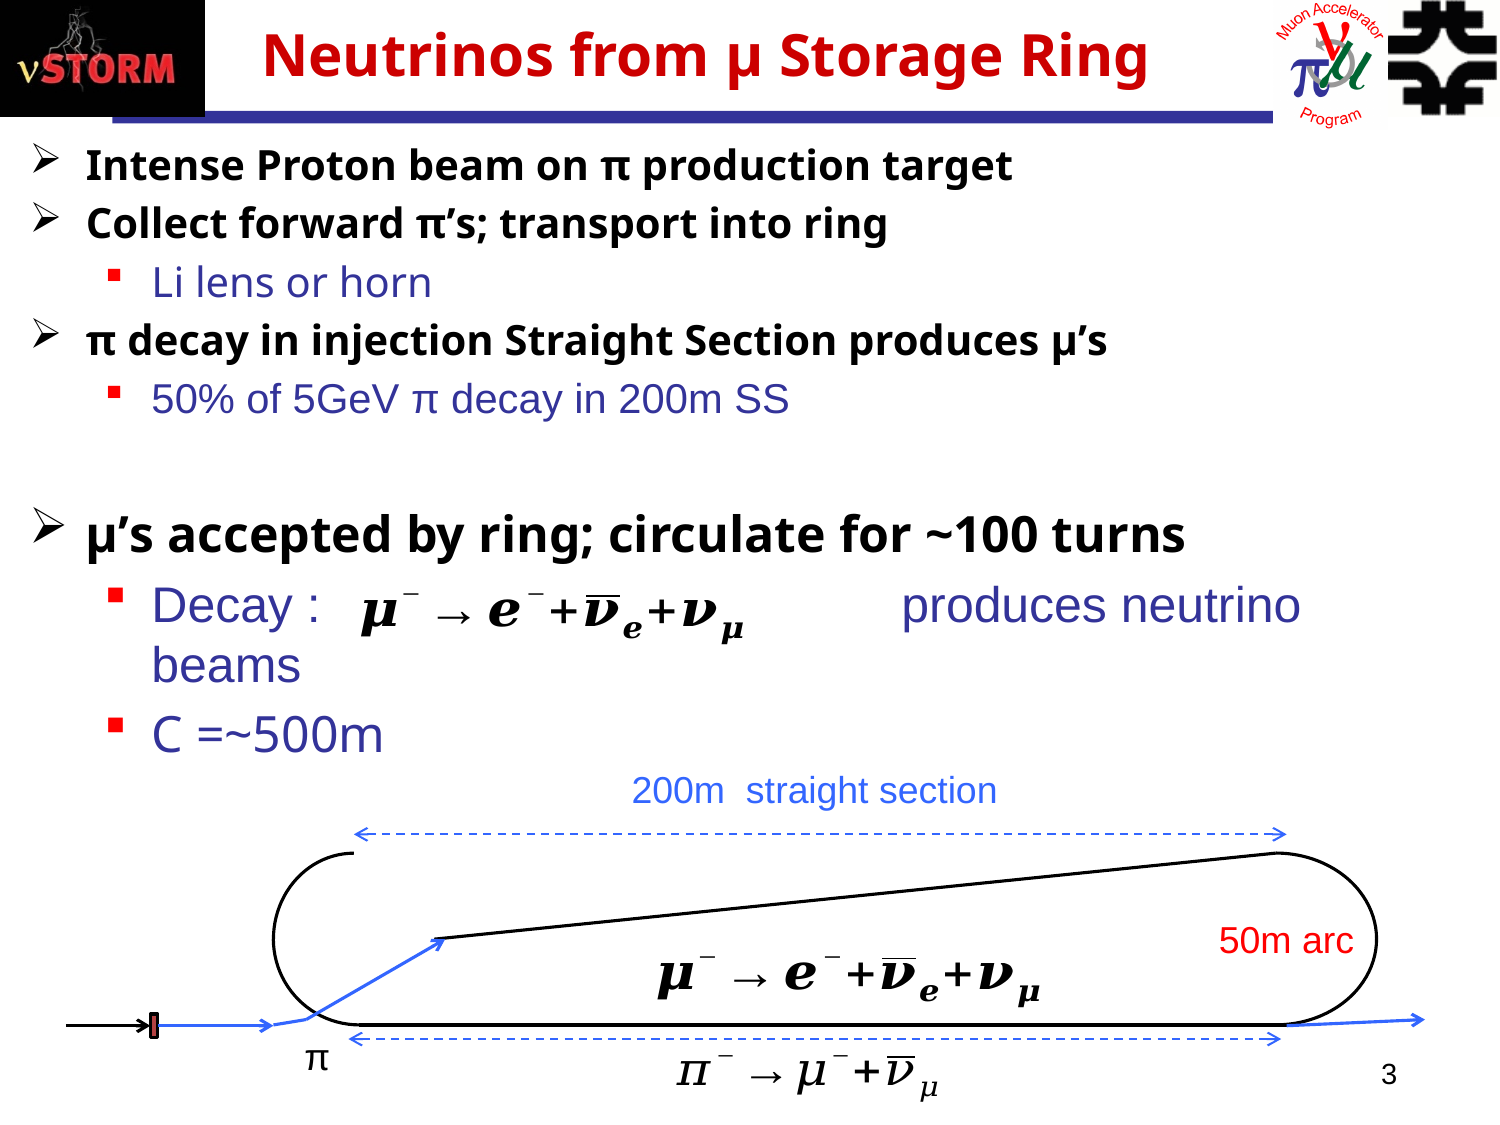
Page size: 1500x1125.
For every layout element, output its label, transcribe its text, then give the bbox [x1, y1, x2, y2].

text_box [150, 1014, 158, 1038]
picture [1273, 0, 1500, 130]
text_box π [289, 1034, 345, 1086]
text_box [273, 1019, 303, 1026]
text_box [305, 1019, 360, 1026]
text_box [1275, 853, 1377, 938]
list Intense Proton beam on π production target Collect forward π’s; transport into ring Li lens or horn π decay in injection Straight Section produces μ’s 50% of 5GeV π decay in 200m SS μ’s accepted by ring; circulate for ~100 turns Decay : produces neutrino beams C =~500m [14, 131, 1478, 1038]
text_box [1286, 1019, 1426, 1026]
title Neutrinos from μ Storage Ring [110, 0, 1317, 107]
text_box [1275, 938, 1377, 1023]
picture [0, 0, 205, 117]
text_box 50m arc [1204, 908, 1370, 969]
text_box [319, 991, 360, 1019]
text_box [273, 938, 360, 1012]
slide_number 3 [1062, 1047, 1413, 1125]
text_box [273, 853, 354, 939]
text_box 200m straight section [616, 758, 1013, 819]
